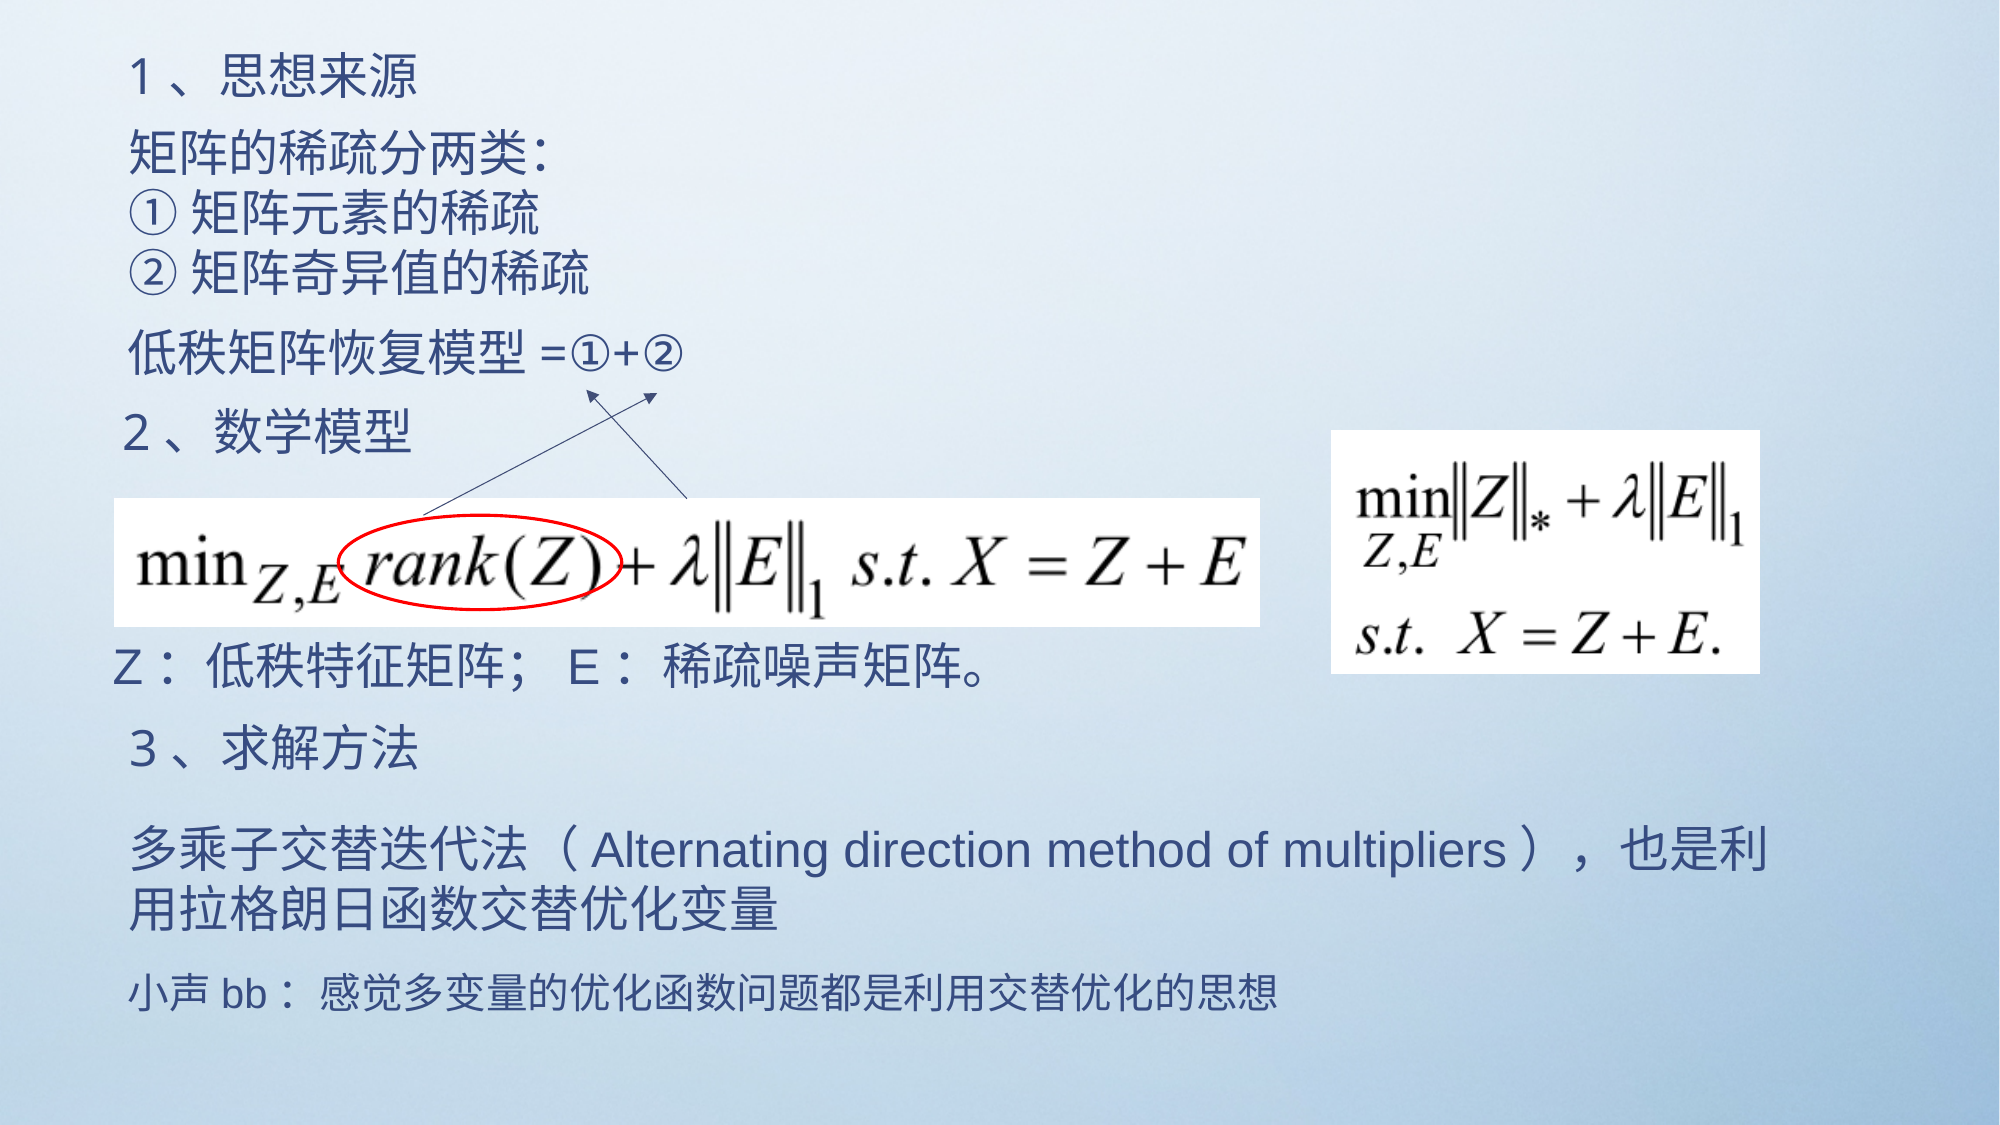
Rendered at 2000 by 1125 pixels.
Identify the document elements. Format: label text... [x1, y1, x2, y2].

text_box 小声bb：感觉多变量的优化函数问题都是利用交替优化的思想 [112, 959, 1594, 1024]
picture [0, 0, 2000, 1125]
text_box Z：低秩特征矩阵；E：稀疏噪声矩阵。 [97, 627, 1028, 702]
text_box 矩阵的稀疏分两类： ①矩阵元素的稀疏 ②矩阵奇异值的稀疏 [113, 113, 728, 309]
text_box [423, 393, 658, 516]
text_box 3、求解方法 [115, 708, 467, 784]
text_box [586, 389, 687, 499]
text_box 多乘子交替迭代法（Alternating direction method of multipliers），也是利用拉格朗日函数交替优化变量 [114, 810, 1827, 946]
text_box 低秩矩阵恢复模型=①+② [112, 313, 727, 389]
text_box 1、思想来源 [112, 37, 479, 113]
text_box 2、数学模型 [108, 393, 423, 468]
